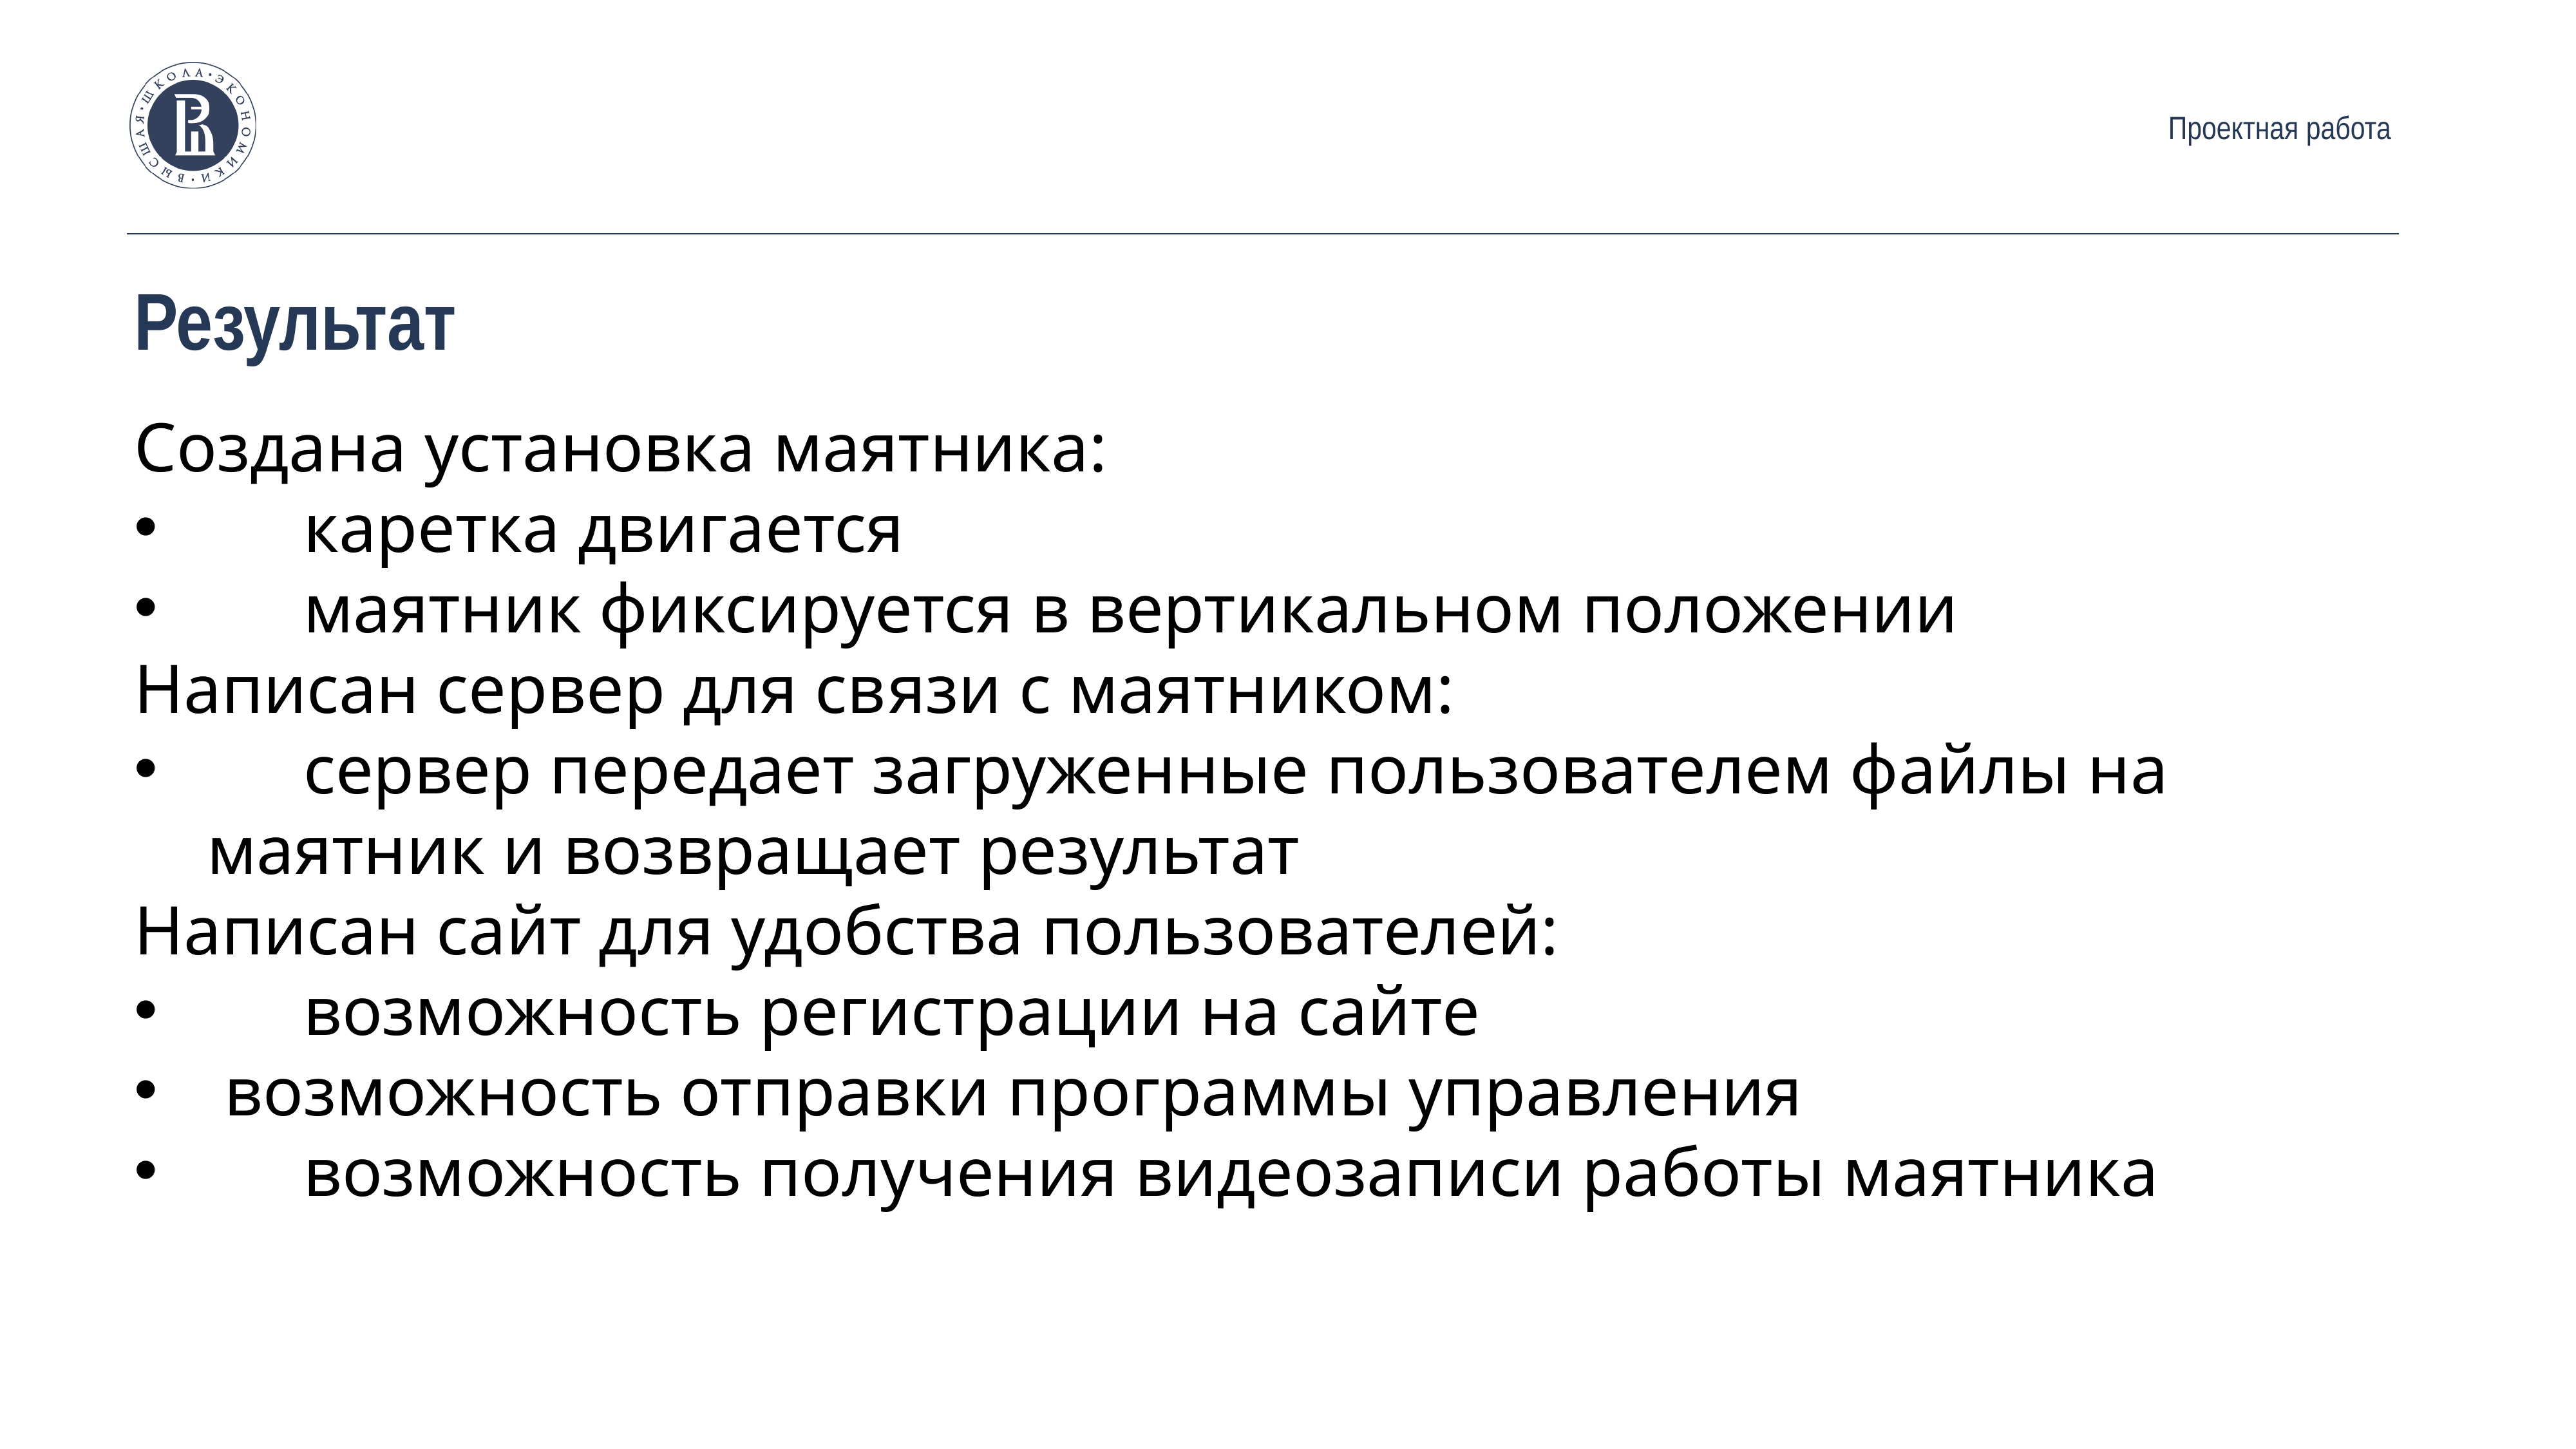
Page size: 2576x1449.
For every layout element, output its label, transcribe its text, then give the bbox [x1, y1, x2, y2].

picture [129, 61, 257, 189]
text_box Создана установка маятника: каретка двигается маятник фиксируется в вертикальном положении Написан сервер для связи с маятником: сервер передает загруженные пользователем файлы на маятник и возвращает результат Написан сайт для удобства пользователей: возможность регистрации на сайте возможность отправки программы управления возможность получения видеозаписи работы маятника [126, 397, 2399, 1323]
text_box Проектная работа [1198, 99, 2399, 154]
text_box Результат [126, 234, 1825, 374]
